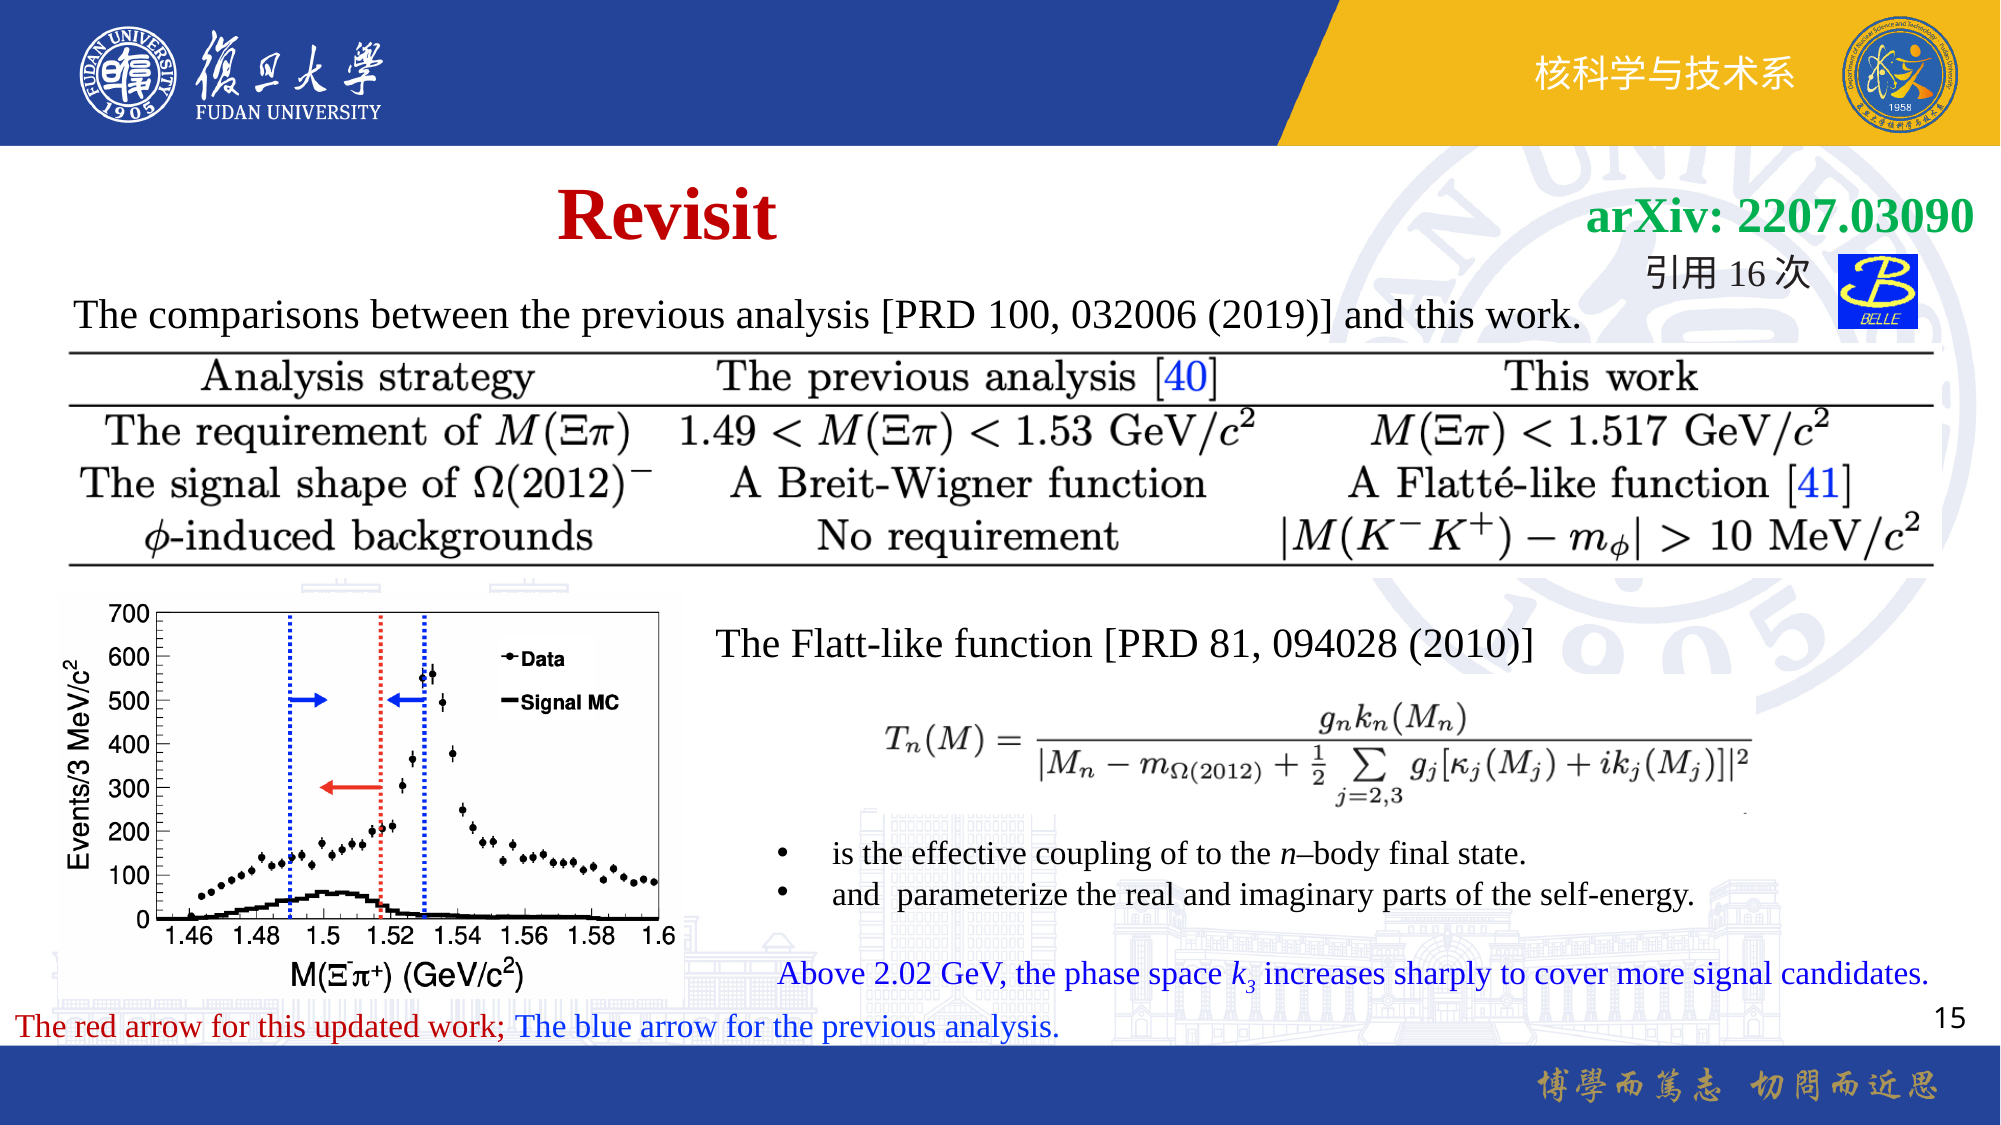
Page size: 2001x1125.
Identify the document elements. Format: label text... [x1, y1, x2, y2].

text_box arXiv: 2207.03090 [1570, 175, 2000, 251]
text_box 15 [1631, 992, 1982, 1041]
text_box The red arrow for this updated work; The blue arrow for the previous analysis. [0, 996, 1091, 1052]
picture [0, 0, 2001, 1125]
text_box 引用16次 [1629, 241, 1848, 301]
text_box The comparisons between the previous analysis [PRD 100, 032006 (2019)] and this work. [58, 279, 1755, 343]
